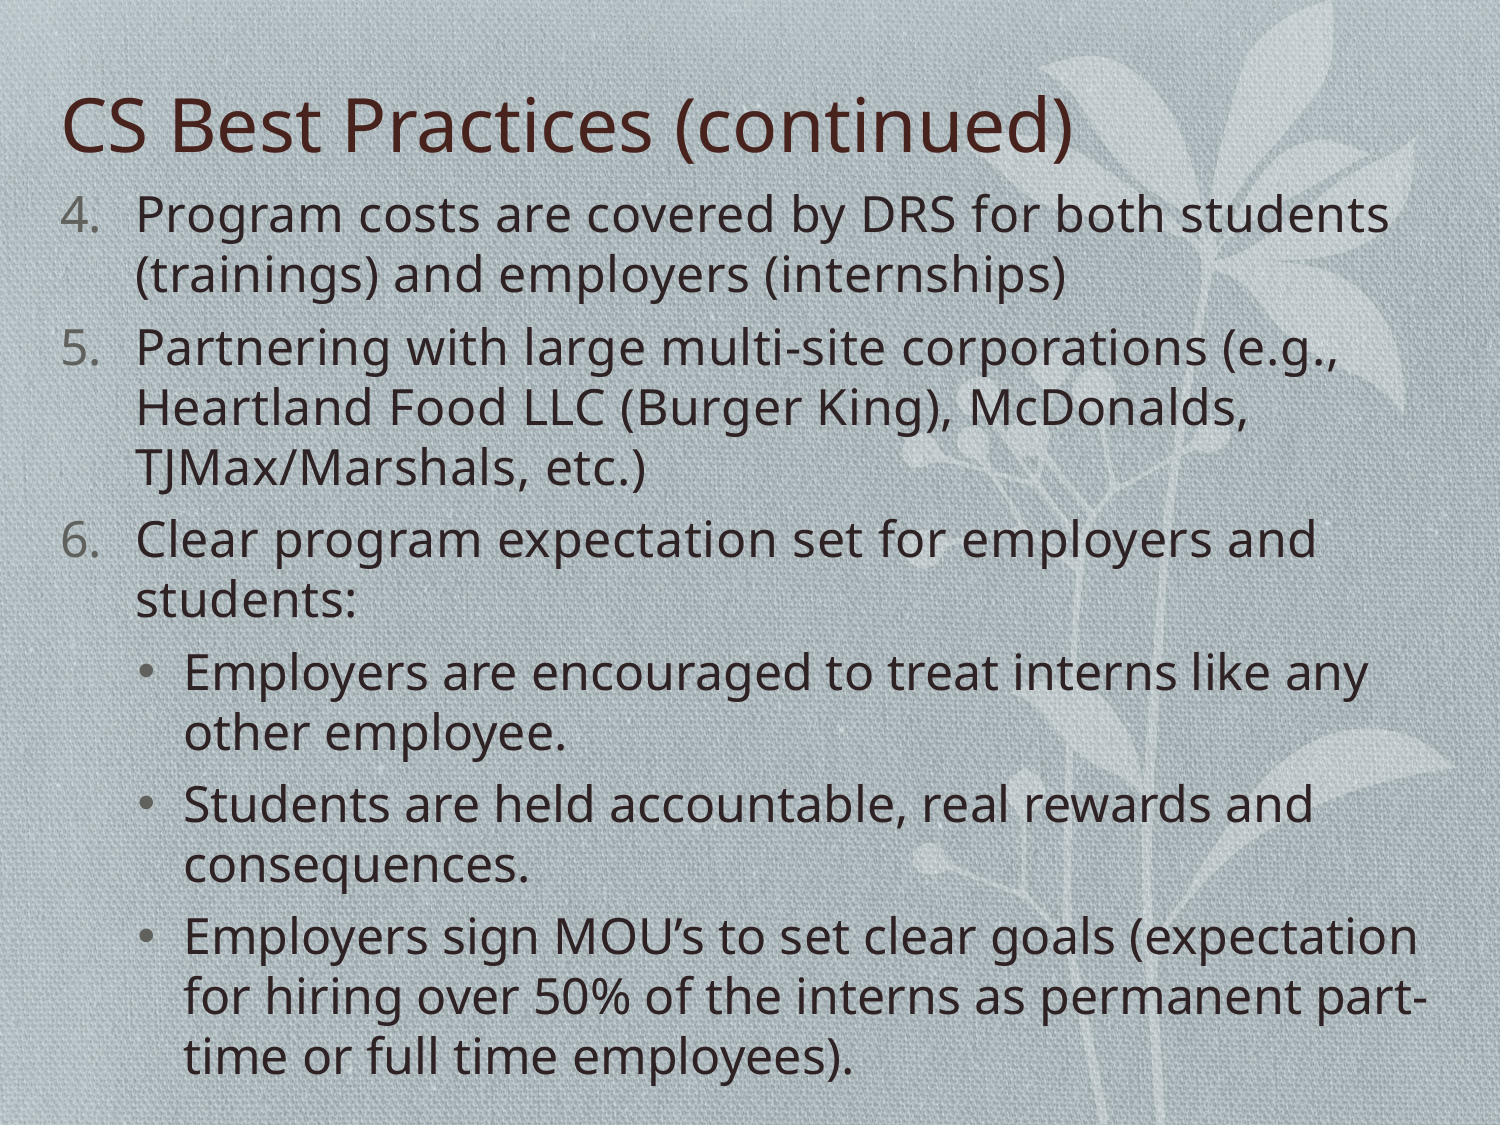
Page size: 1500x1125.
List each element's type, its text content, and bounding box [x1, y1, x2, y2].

title CS Best Practices (continued) [45, 37, 1455, 175]
list Program costs are covered by DRS for both students (trainings) and employers (internships) Partnering with large multi-site corporations (e.g., Heartland Food LLC (Burger King), McDonalds, TJMax/Marshals, etc.) Clear program expectation set for employers and students: Employers are encouraged to treat interns like any other employee. Students are held accountable, real rewards and consequences. Employers sign MOU’s to set clear goals (expectation for hiring over 50% of the interns as permanent part-time or full time employees). [37, 174, 1448, 1062]
